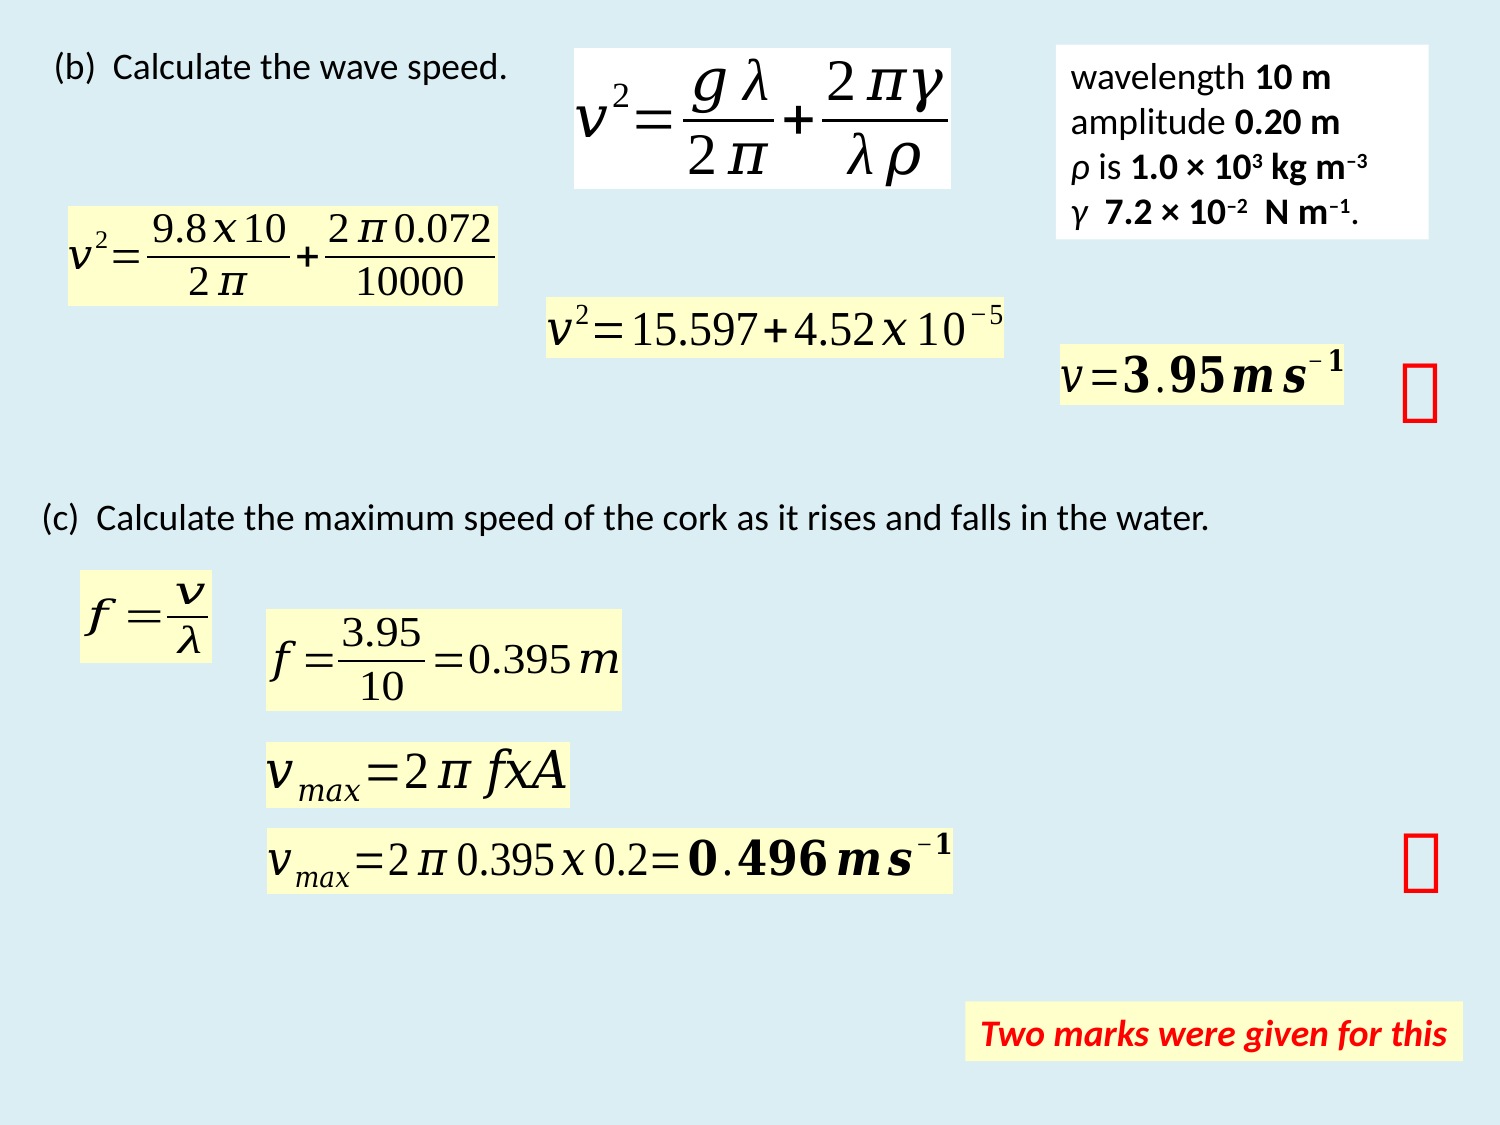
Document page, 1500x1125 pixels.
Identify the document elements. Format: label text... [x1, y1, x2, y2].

text_box  [1382, 802, 1433, 918]
text_box Two marks were given for this [965, 1001, 1463, 1062]
text_box (c) Calculate the maximum speed of the cork as it rises and falls in the water. [26, 485, 1439, 546]
text_box  [1380, 333, 1432, 448]
text_box (b) Calculate the wave speed. [38, 34, 524, 94]
text_box wavelength 10 m amplitude 0.20 m ρ is 1.0 × 103 kg m–3 γ 7.2 × 10–2 N m–1. [1055, 44, 1429, 240]
